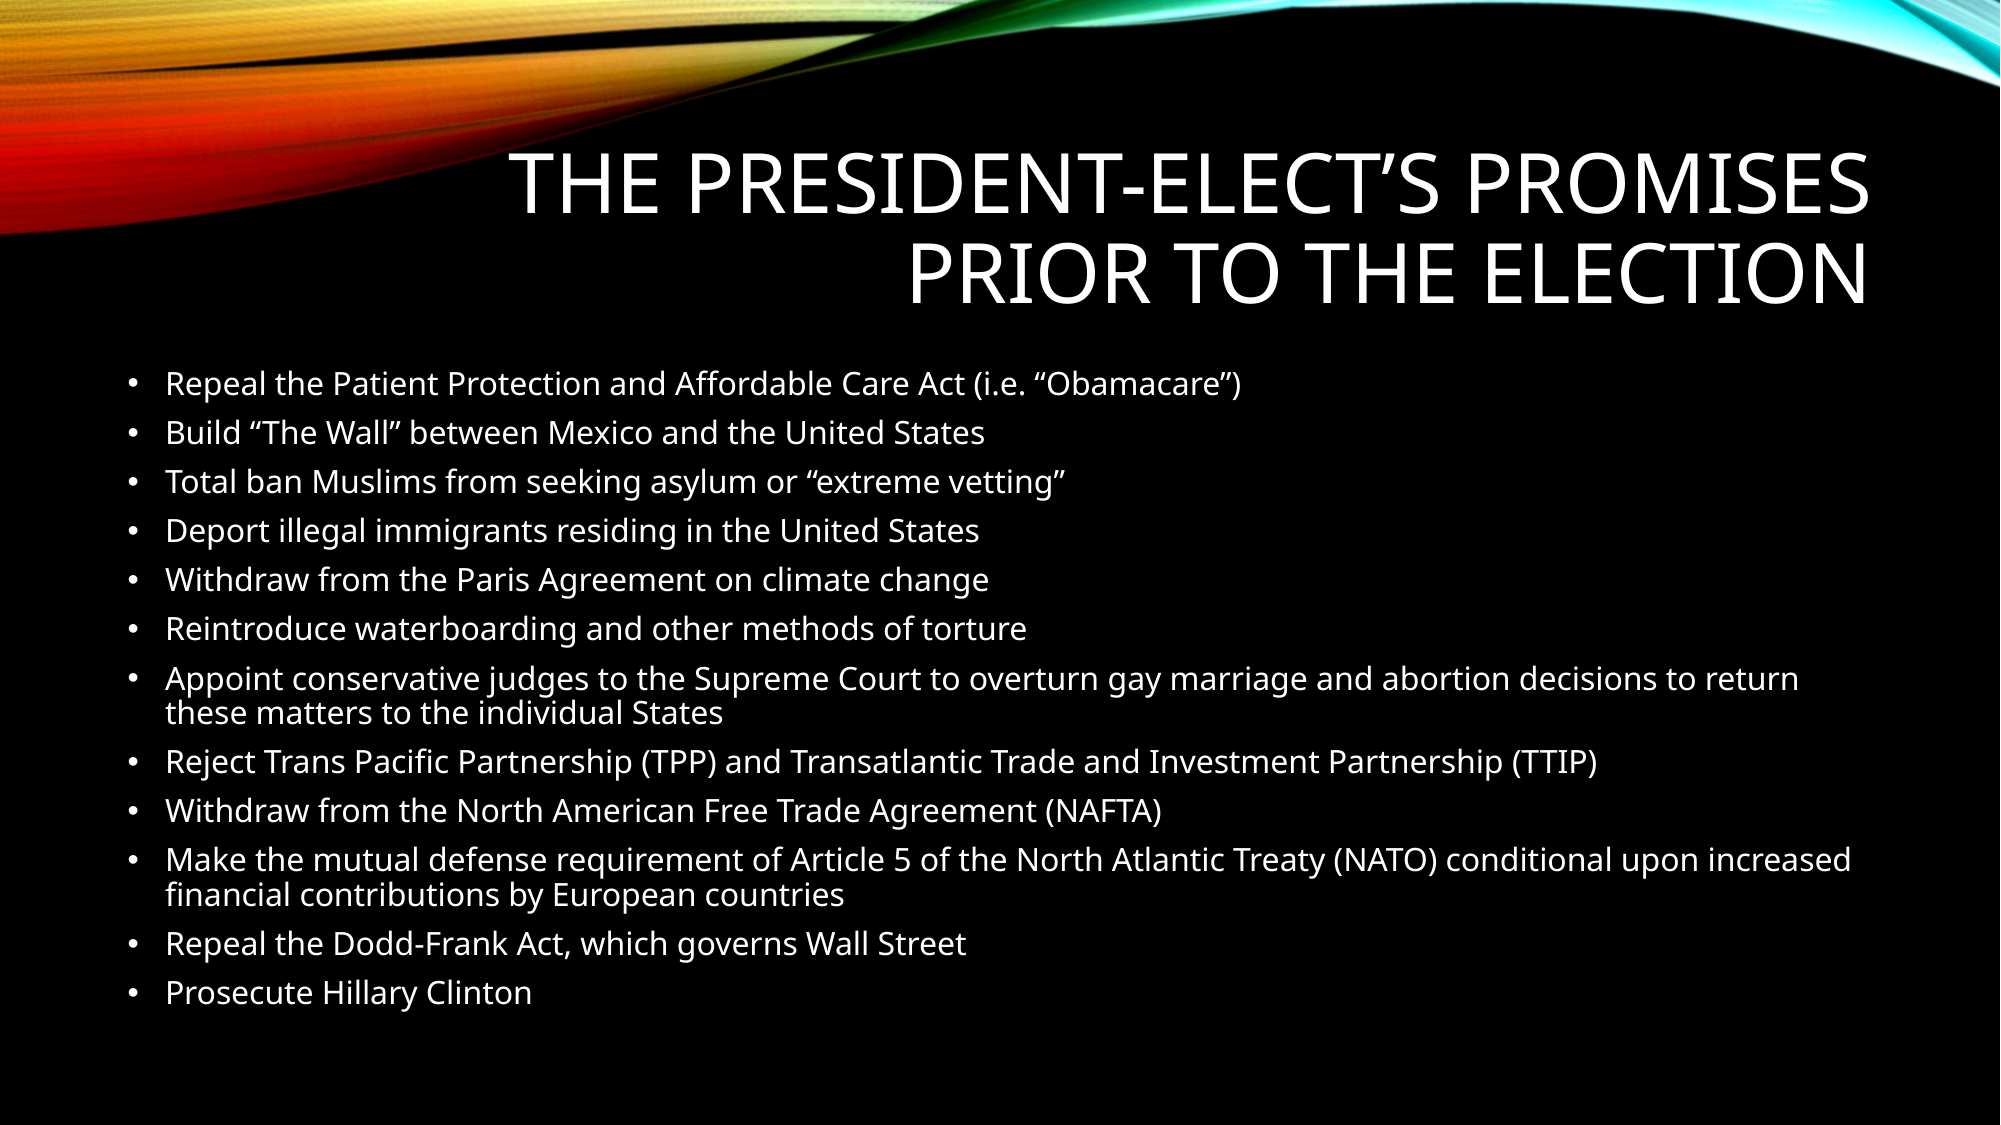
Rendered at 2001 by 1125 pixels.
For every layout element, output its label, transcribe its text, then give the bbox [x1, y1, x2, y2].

picture [0, 0, 2000, 237]
list Repeal the Patient Protection and Affordable Care Act (i.e. “Obamacare”) Build “The Wall” between Mexico and the United States Total ban Muslims from seeking asylum or “extreme vetting” Deport illegal immigrants residing in the United States Withdraw from the Paris Agreement on climate change Reintroduce waterboarding and other methods of torture Appoint conservative judges to the Supreme Court to overturn gay marriage and abortion decisions to return these matters to the individual States Reject Trans Pacific Partnership (TPP) and Transatlantic Trade and Investment Partnership (TTIP) Withdraw from the North American Free Trade Agreement (NAFTA) Make the mutual defense requirement of Article 5 of the North Atlantic Treaty (NATO) conditional upon increased financial contributions by European countries Repeal the Dodd-Frank Act, which governs Wall Street Prosecute Hillary Clinton [112, 360, 1888, 1021]
title The President-Elect’s Promises Prior to the Election [474, 125, 1888, 338]
